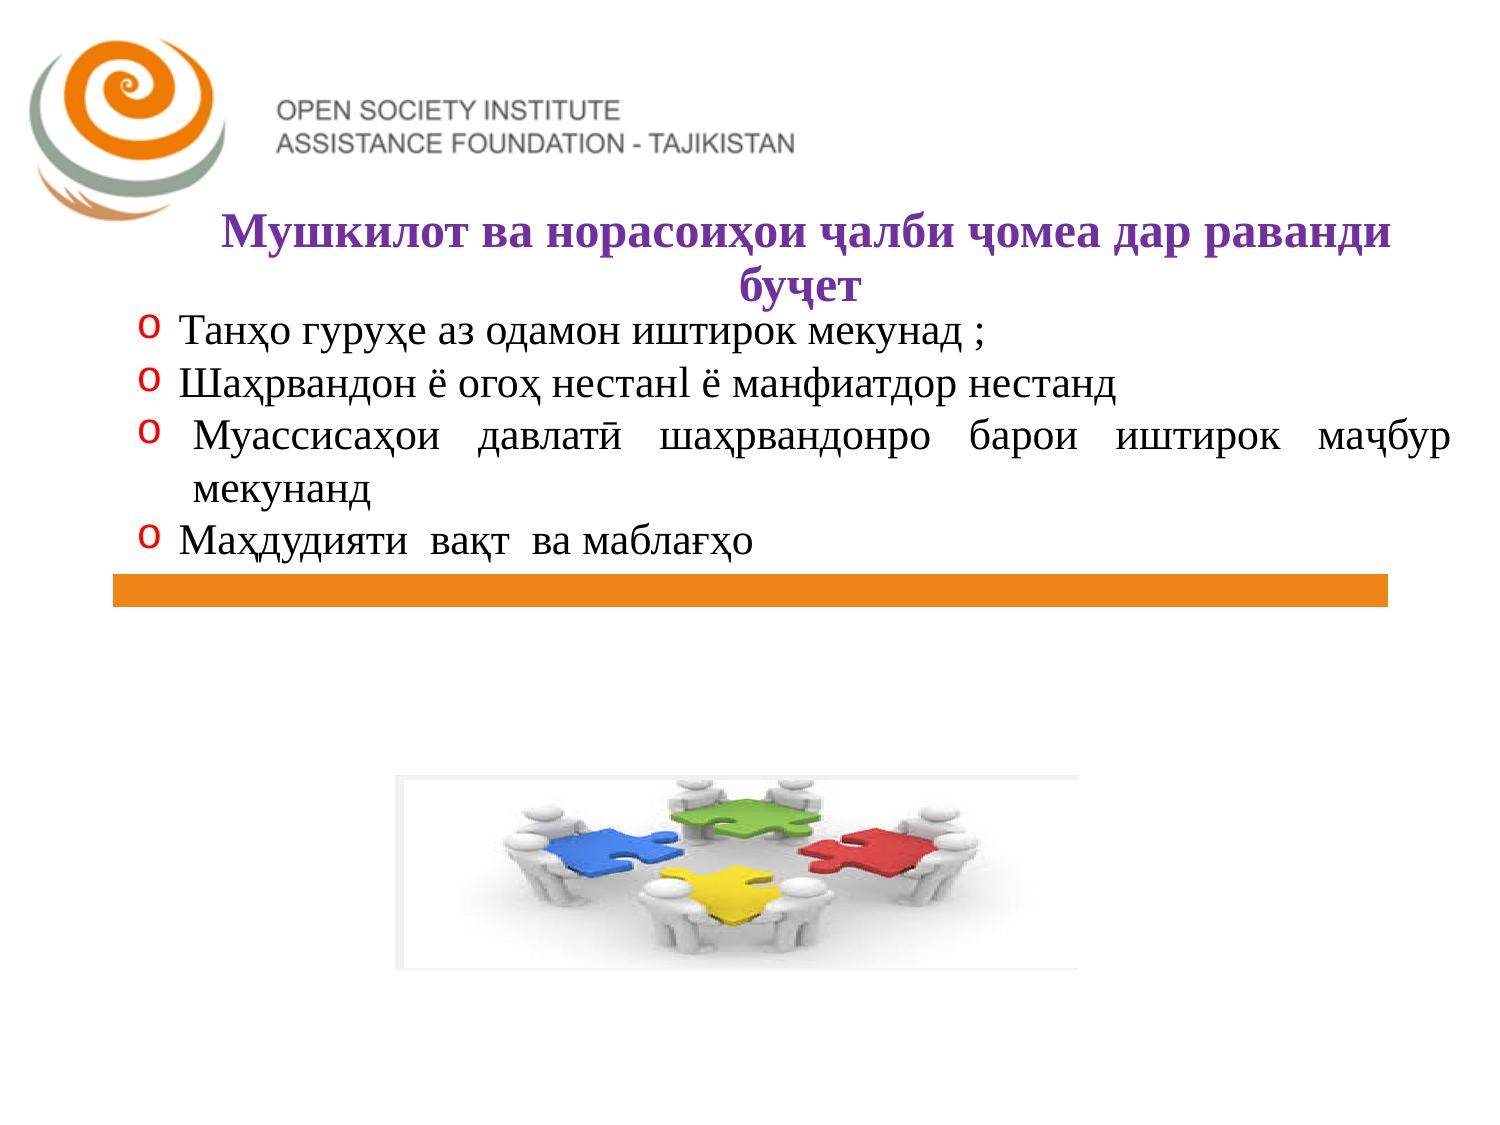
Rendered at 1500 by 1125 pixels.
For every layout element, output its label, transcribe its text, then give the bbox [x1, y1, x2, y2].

picture [0, 3, 816, 240]
picture [395, 775, 1078, 970]
text_box Танҳо гуруҳе аз одамон иштирок мекунад ; Шаҳрвандон ё огоҳ нестанl ё манфиатдор нестанд Муассисаҳои давлатӣ шаҳрвандонро барои иштирок маҷбур мекунанд Маҳдудияти вақт ва маблағҳо [121, 293, 1468, 571]
text_box [351, 571, 1282, 912]
text_box [351, 216, 1282, 293]
title Мушкилот ва норасоиҳои ҷалби ҷомеа дар раванди буҷет [139, 187, 1474, 320]
